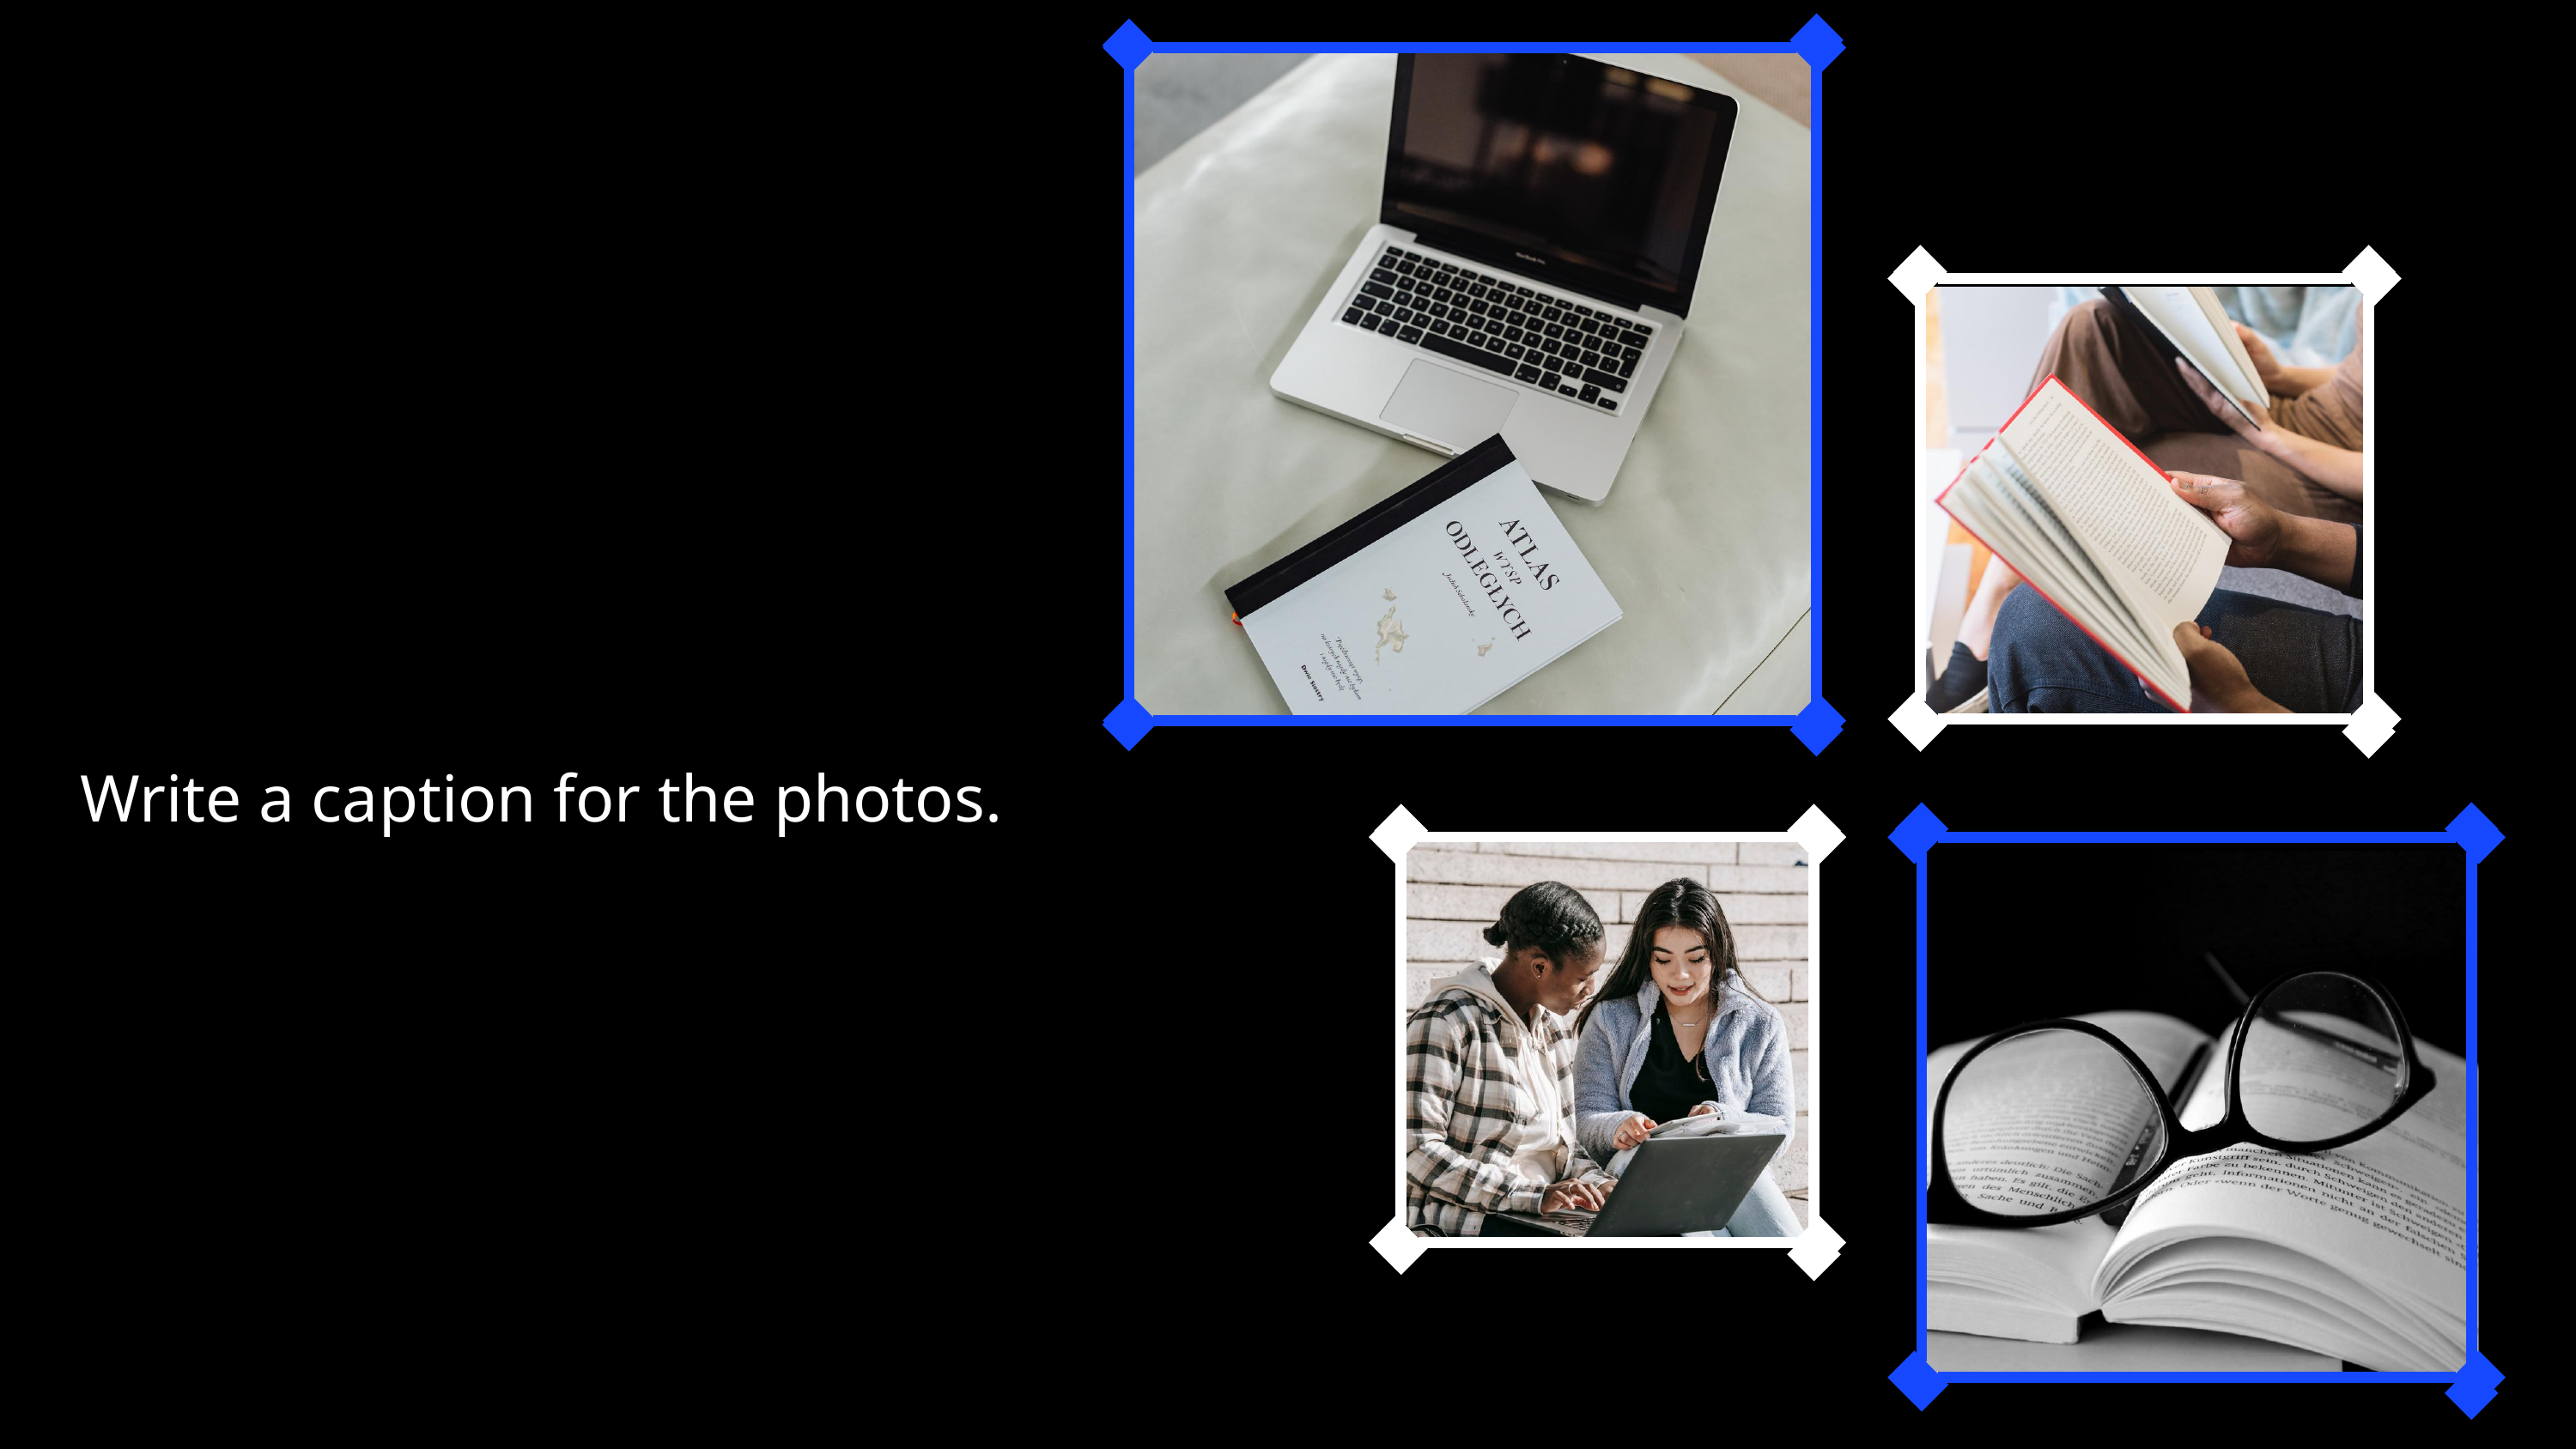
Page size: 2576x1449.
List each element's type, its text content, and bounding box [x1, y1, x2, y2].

picture [1129, 48, 1820, 720]
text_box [1914, 828, 2479, 1394]
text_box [1914, 271, 2375, 732]
text_box Write a caption for the photos. [80, 726, 1089, 835]
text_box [1395, 830, 1820, 1255]
